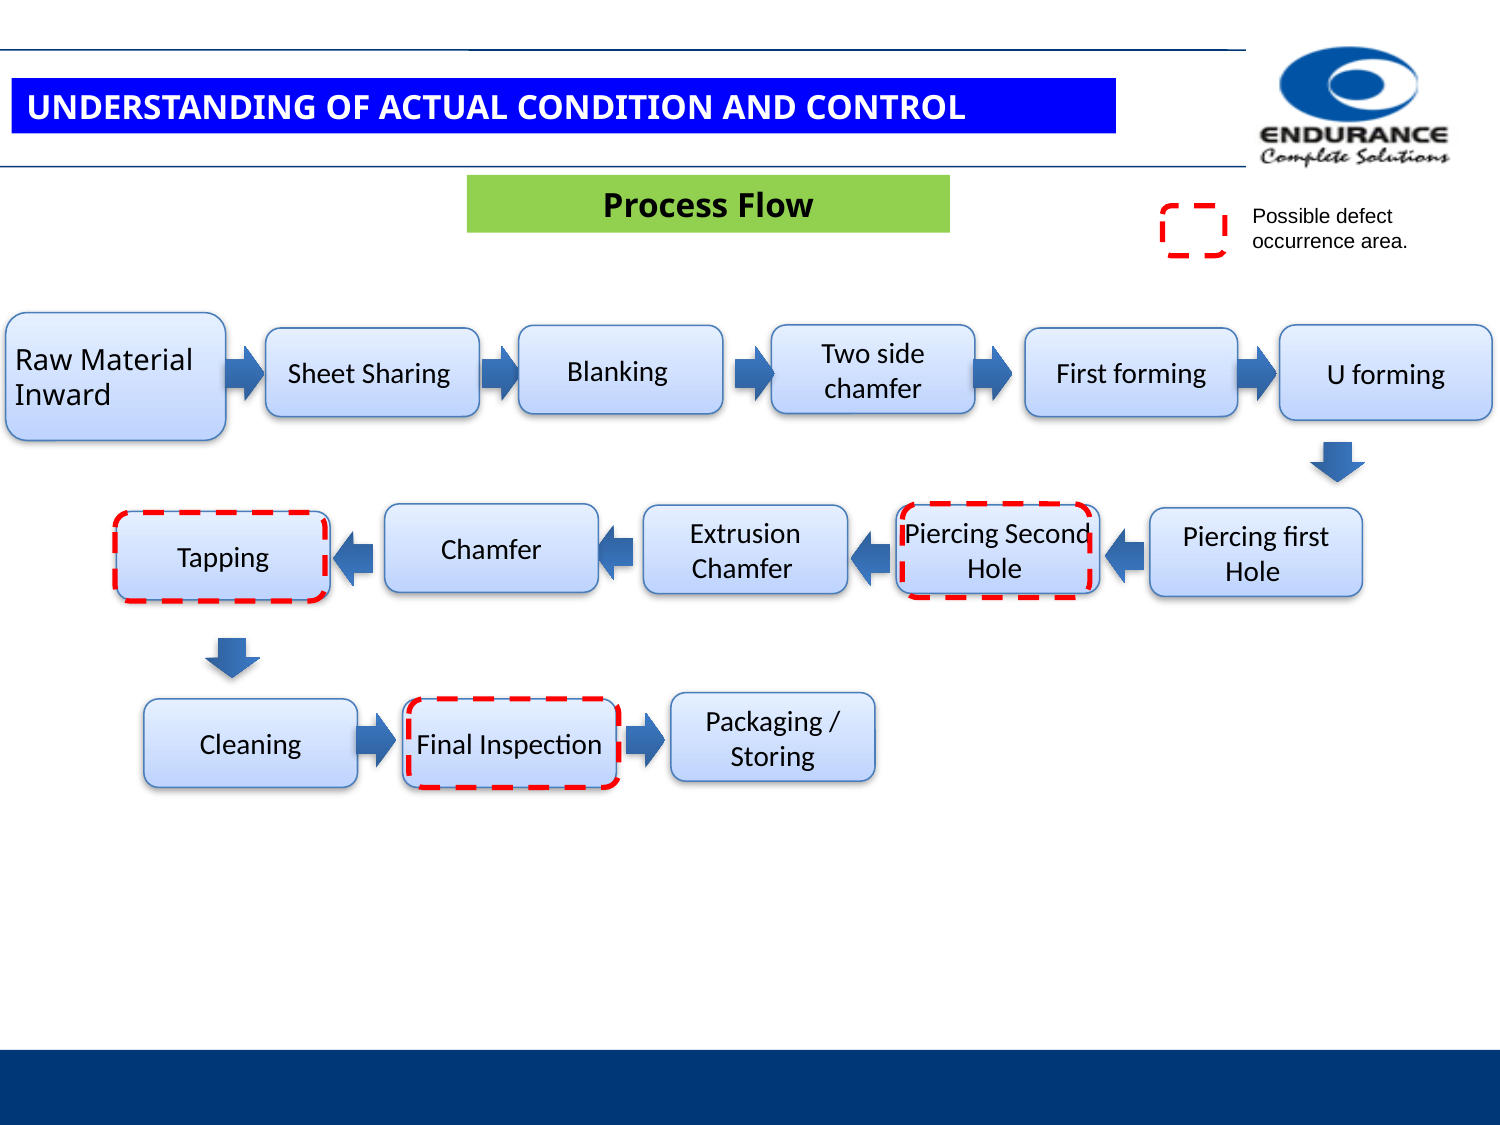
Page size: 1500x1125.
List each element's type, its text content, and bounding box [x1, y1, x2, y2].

text_box Sheet Sharing [264, 327, 481, 418]
text_box [204, 638, 260, 678]
text_box [972, 346, 1013, 402]
text_box UNDERSTANDING OF ACTUAL CONDITION AND CONTROL [11, 78, 1116, 134]
text_box [900, 501, 1092, 600]
text_box Blanking [517, 324, 724, 415]
text_box [625, 712, 666, 768]
text_box [1105, 528, 1145, 584]
text_box [406, 696, 621, 790]
text_box Cleaning [143, 698, 359, 789]
text_box Final Inspection [401, 698, 426, 789]
text_box Raw Material Inward [4, 311, 227, 442]
text_box Tapping [315, 510, 331, 600]
text_box [1237, 346, 1274, 402]
text_box Two side chamfer [770, 324, 976, 415]
text_box [735, 346, 775, 402]
text_box Piercing Second Hole [1085, 504, 1101, 594]
text_box Piercing Second Hole [895, 504, 907, 594]
text_box Packaging / Storing [670, 691, 876, 782]
text_box [333, 530, 373, 586]
text_box [850, 530, 891, 586]
text_box [481, 346, 513, 402]
picture [1246, 42, 1459, 170]
text_box Piercing first Hole [1149, 507, 1364, 598]
text_box [602, 524, 634, 580]
text_box Extrusion Chamfer [642, 504, 849, 595]
text_box Process Flow [466, 174, 950, 233]
text_box [356, 712, 396, 768]
text_box [224, 346, 265, 402]
text_box U forming [1278, 324, 1493, 421]
text_box Possible defect occurrence area. [1237, 195, 1438, 261]
text_box Chamfer [383, 503, 600, 594]
text_box [1160, 203, 1228, 258]
text_box [113, 510, 328, 604]
text_box First forming [1024, 327, 1239, 418]
text_box [1309, 442, 1366, 483]
